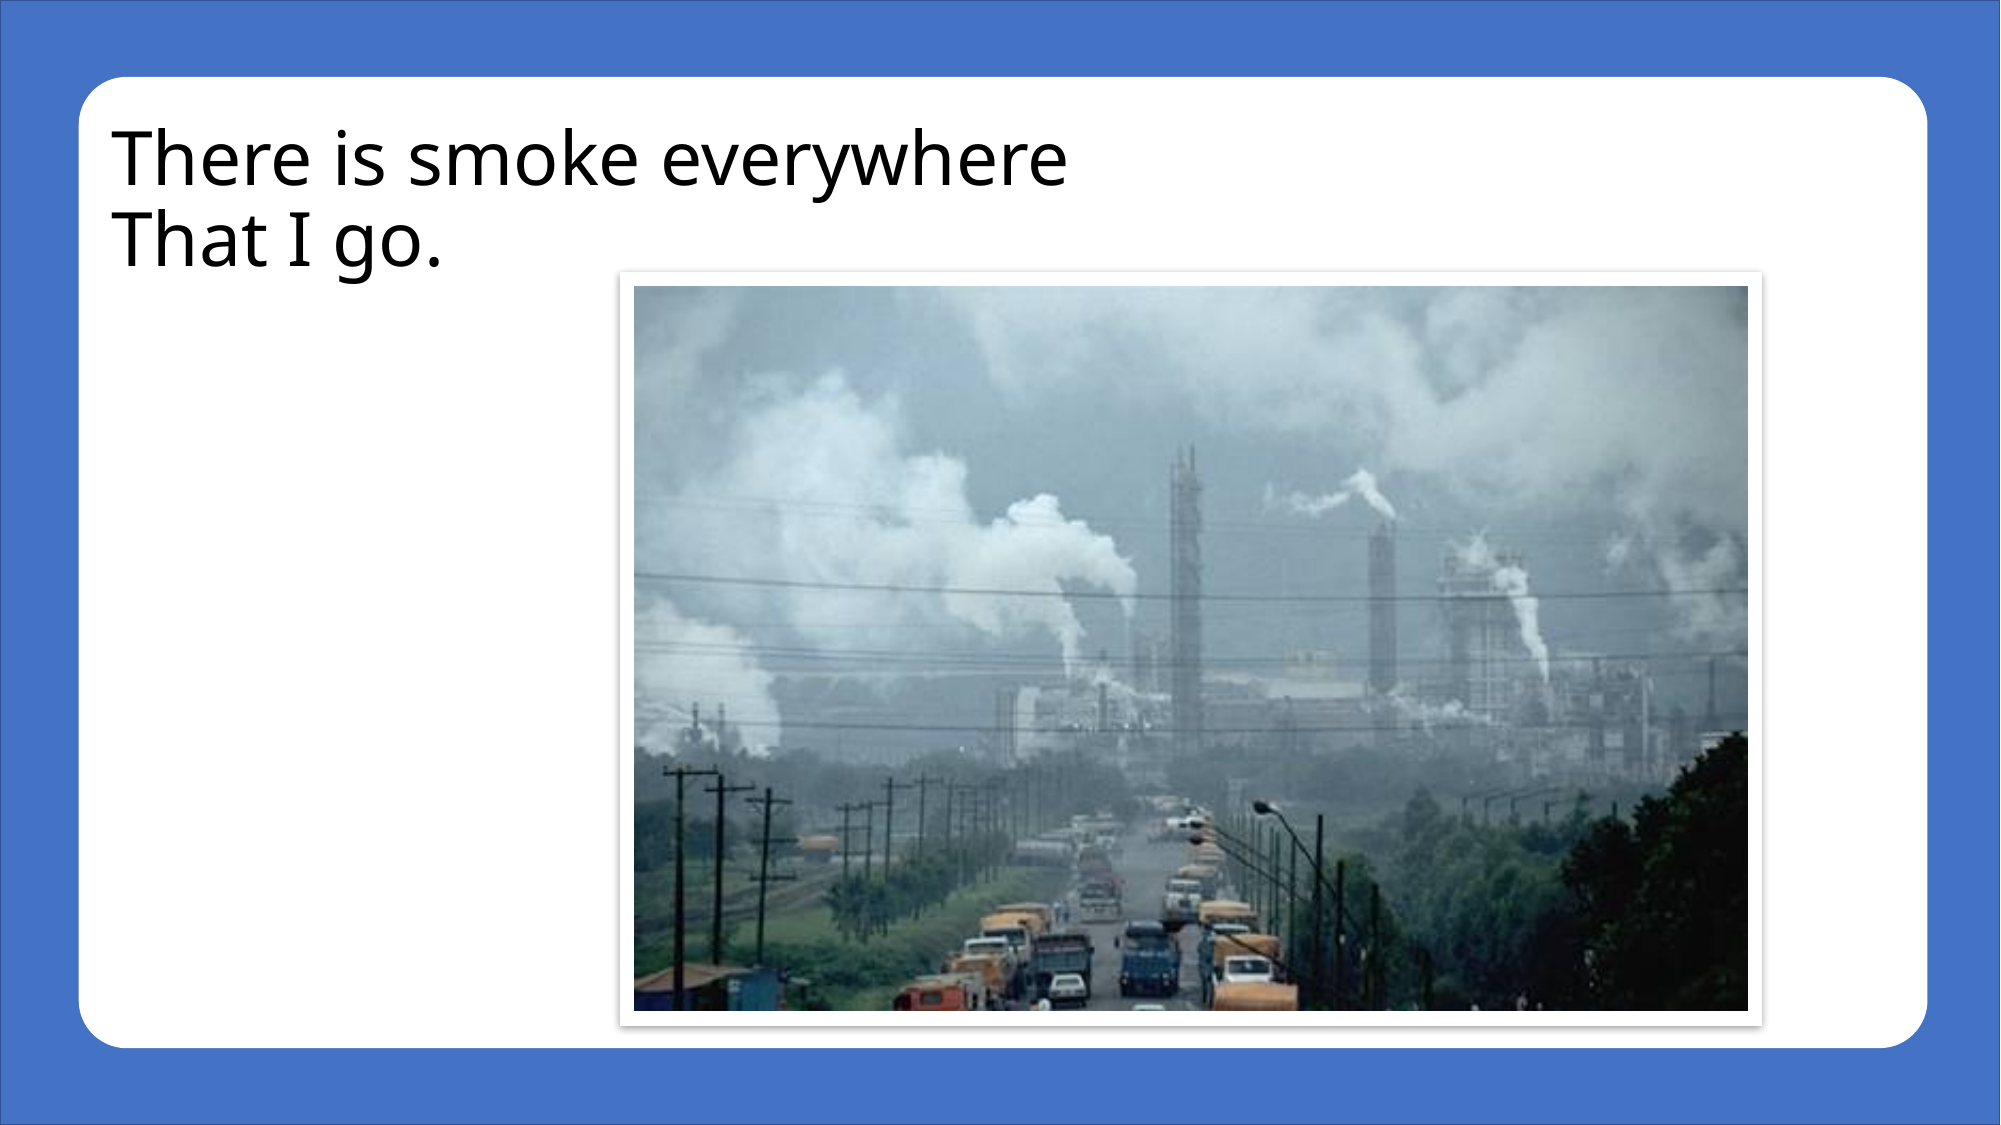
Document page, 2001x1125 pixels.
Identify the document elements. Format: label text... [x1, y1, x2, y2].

picture [634, 286, 1748, 1012]
text_box There is smoke everywhere That I go. [96, 113, 1174, 291]
text_box [0, 0, 2000, 1125]
text_box [77, 75, 1929, 1050]
